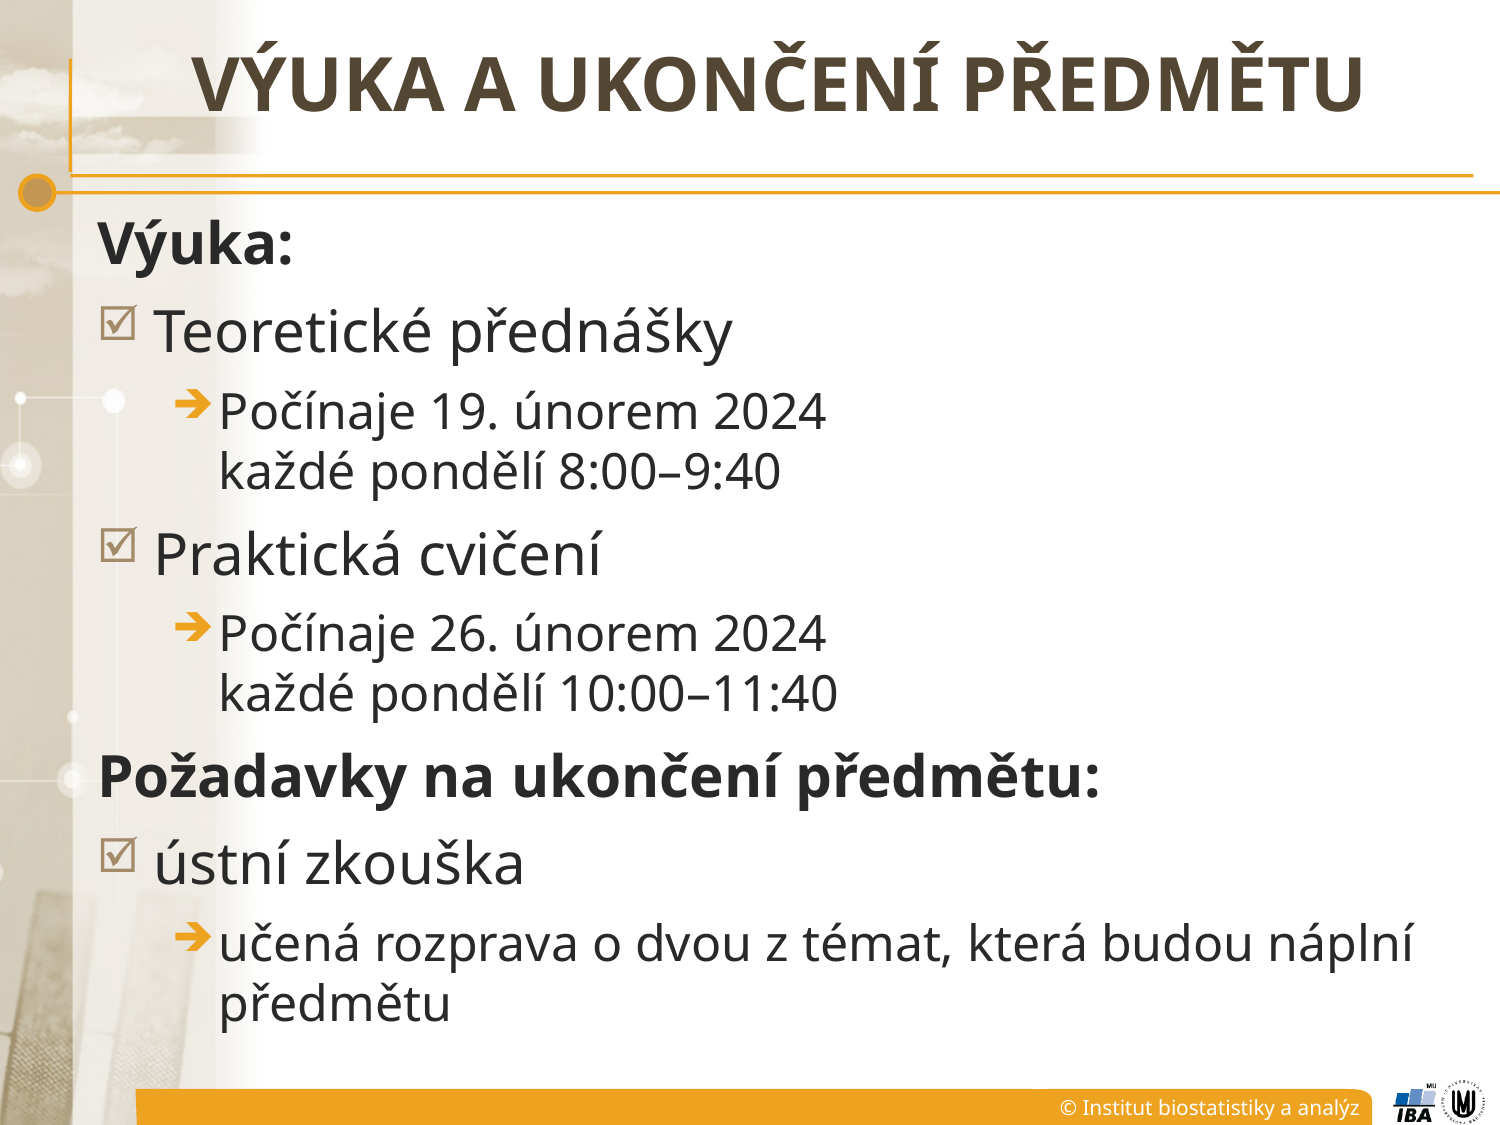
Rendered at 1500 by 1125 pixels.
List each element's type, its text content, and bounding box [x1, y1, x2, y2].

picture [1393, 1083, 1436, 1122]
title Výuka a Ukončení předmětu [82, 9, 1477, 165]
picture [0, 0, 278, 1125]
list Výuka: Teoretické přednášky Počínaje 19. únorem 2024 každé pondělí 8:00–9:40 Praktická cvičení Počínaje 26. únorem 2024 každé pondělí 10:00–11:40 Požadavky na ukončení předmětu: ústní zkouška učená rozprava o dvou z témat, která budou náplní předmětu [82, 199, 1483, 1047]
picture [1441, 1080, 1485, 1124]
